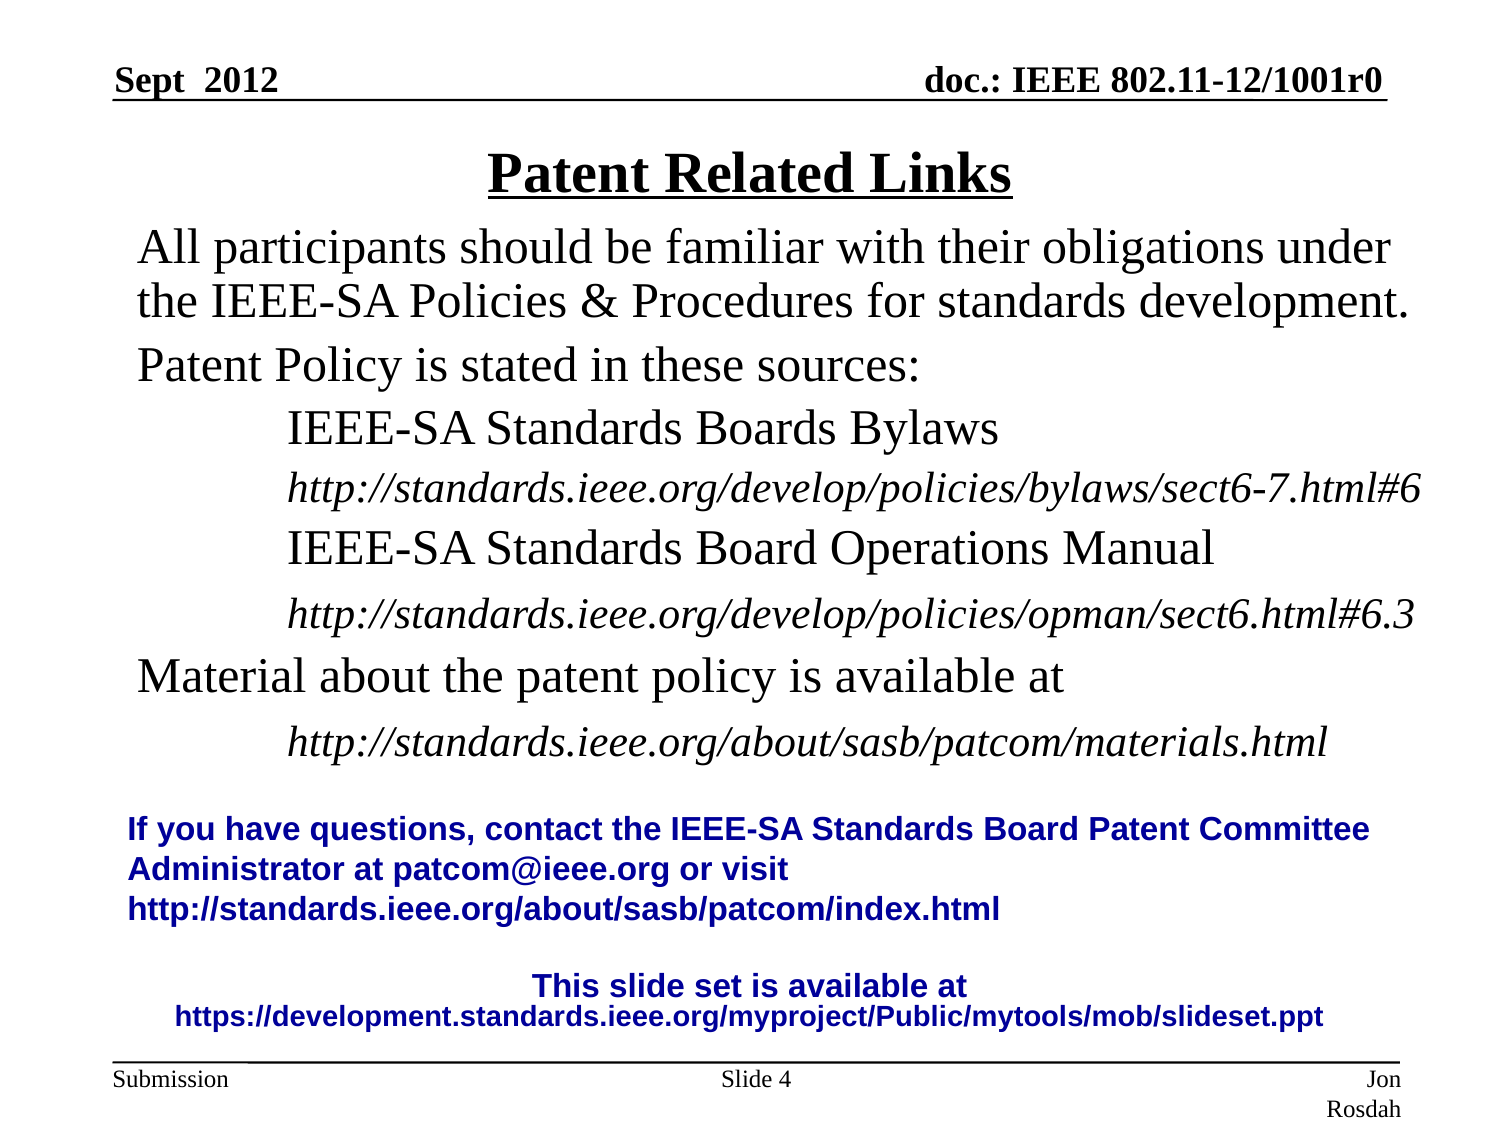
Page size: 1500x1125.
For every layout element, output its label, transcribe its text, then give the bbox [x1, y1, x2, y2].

footer Jon Rosdahl (CSR) [1324, 1061, 1402, 1093]
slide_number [114, 54, 290, 101]
list All participants should be familiar with their obligations under the IEEE-SA Policies & Procedures for standards development. Patent Policy is stated in these sources: IEEE-SA Standards Boards Bylaws http://standards.ieee.org/develop/policies/bylaws/sect6-7.html#6 IEEE-SA Standards Board Operations Manual http://standards.ieee.org/develop/policies/opman/sect6.html#6.3 Material about the patent policy is available at http://standards.ieee.org/about/sasb/patcom/materials.html [0, 212, 1476, 851]
text_box If you have questions, contact the IEEE-SA Standards Board Patent Committee Administrator at patcom@ieee.org or visit http://standards.ieee.org/about/sasb/patcom/index.html This slide set is available at https://development.standards.ieee.org/myproject/Public/mytools/mob/slideset.ppt [112, 800, 1388, 1040]
title Patent Related Links [112, 124, 1388, 212]
slide_number Slide 4 [712, 1061, 800, 1093]
